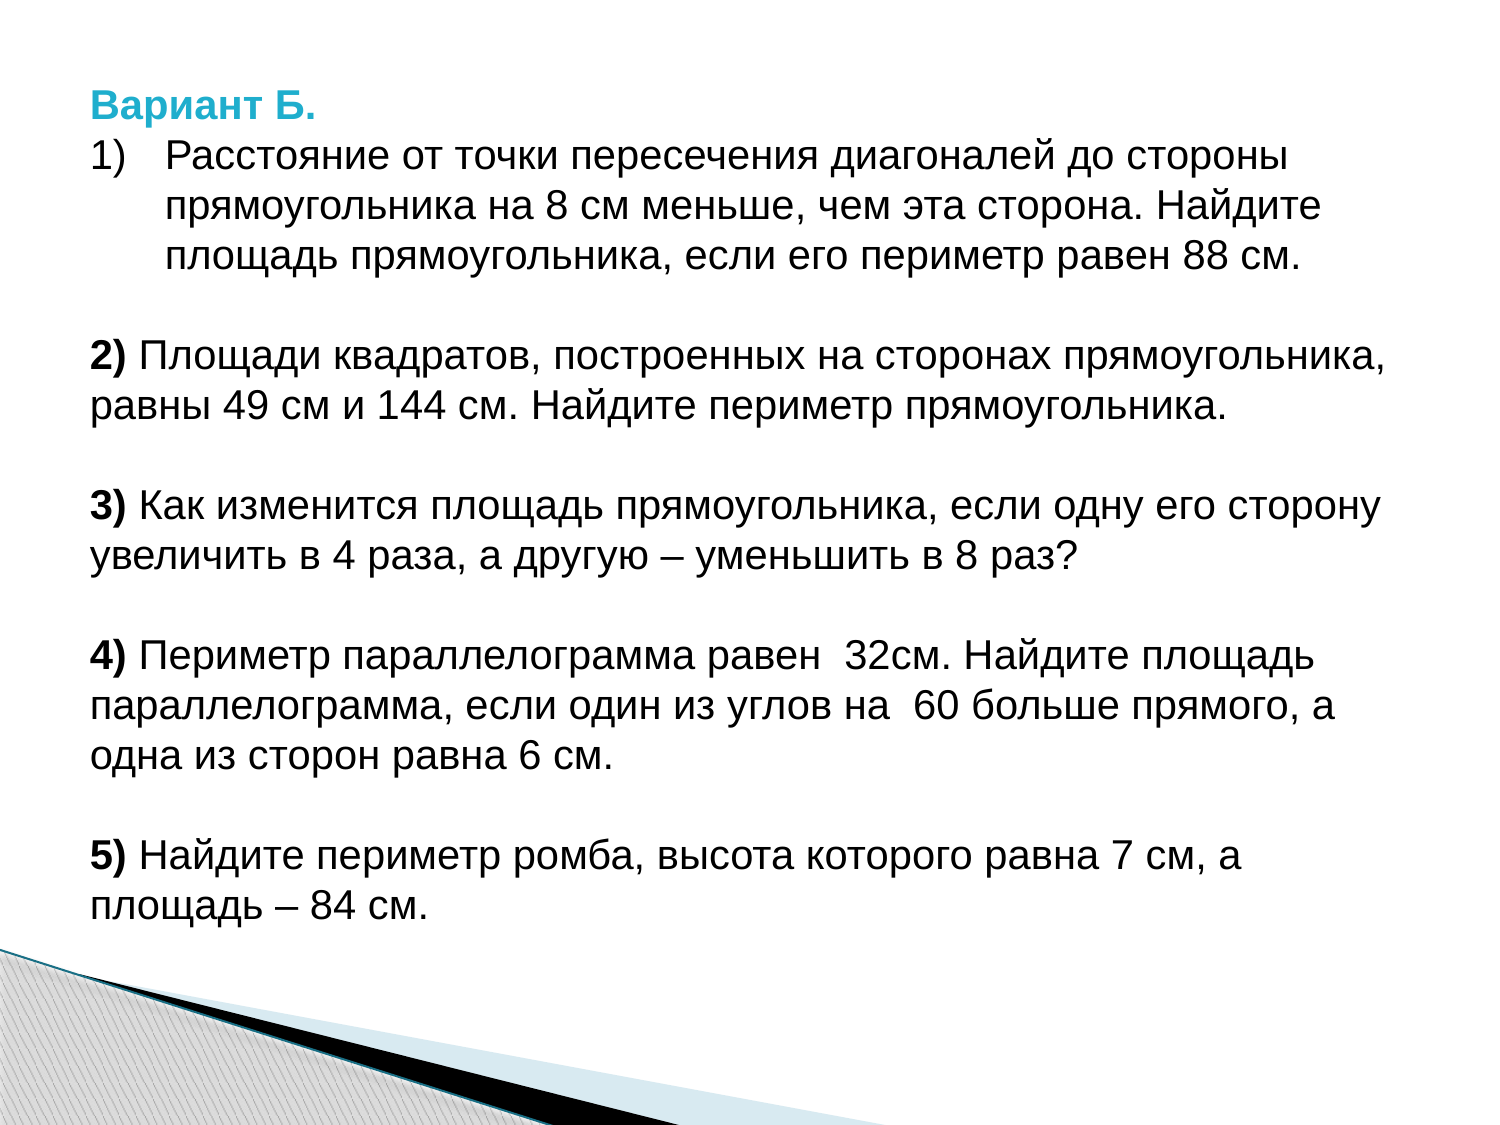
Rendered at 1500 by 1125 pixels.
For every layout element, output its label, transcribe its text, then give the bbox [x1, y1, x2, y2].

list Вариант Б. Расстояние от точки пересечения диагоналей до стороны прямоугольника на 8 см меньше, чем эта сторона. Найдите площадь прямоугольника, если его периметр равен 88 см. 2) Площади квадратов, построенных на сторонах прямоугольника, равны 49 см и 144 см. Найдите периметр прямоугольника. 3) Как изменится площадь прямоугольника, если одну его сторону увеличить в 4 раза, а другую – уменьшить в 8 раз? 4) Периметр параллелограмма равен 32см. Найдите площадь параллелограмма, если один из углов на 60 больше прямого, а одна из сторон равна 6 см. 5) Найдите периметр ромба, высота которого равна 7 см, а площадь – 84 см. [75, 70, 1425, 986]
